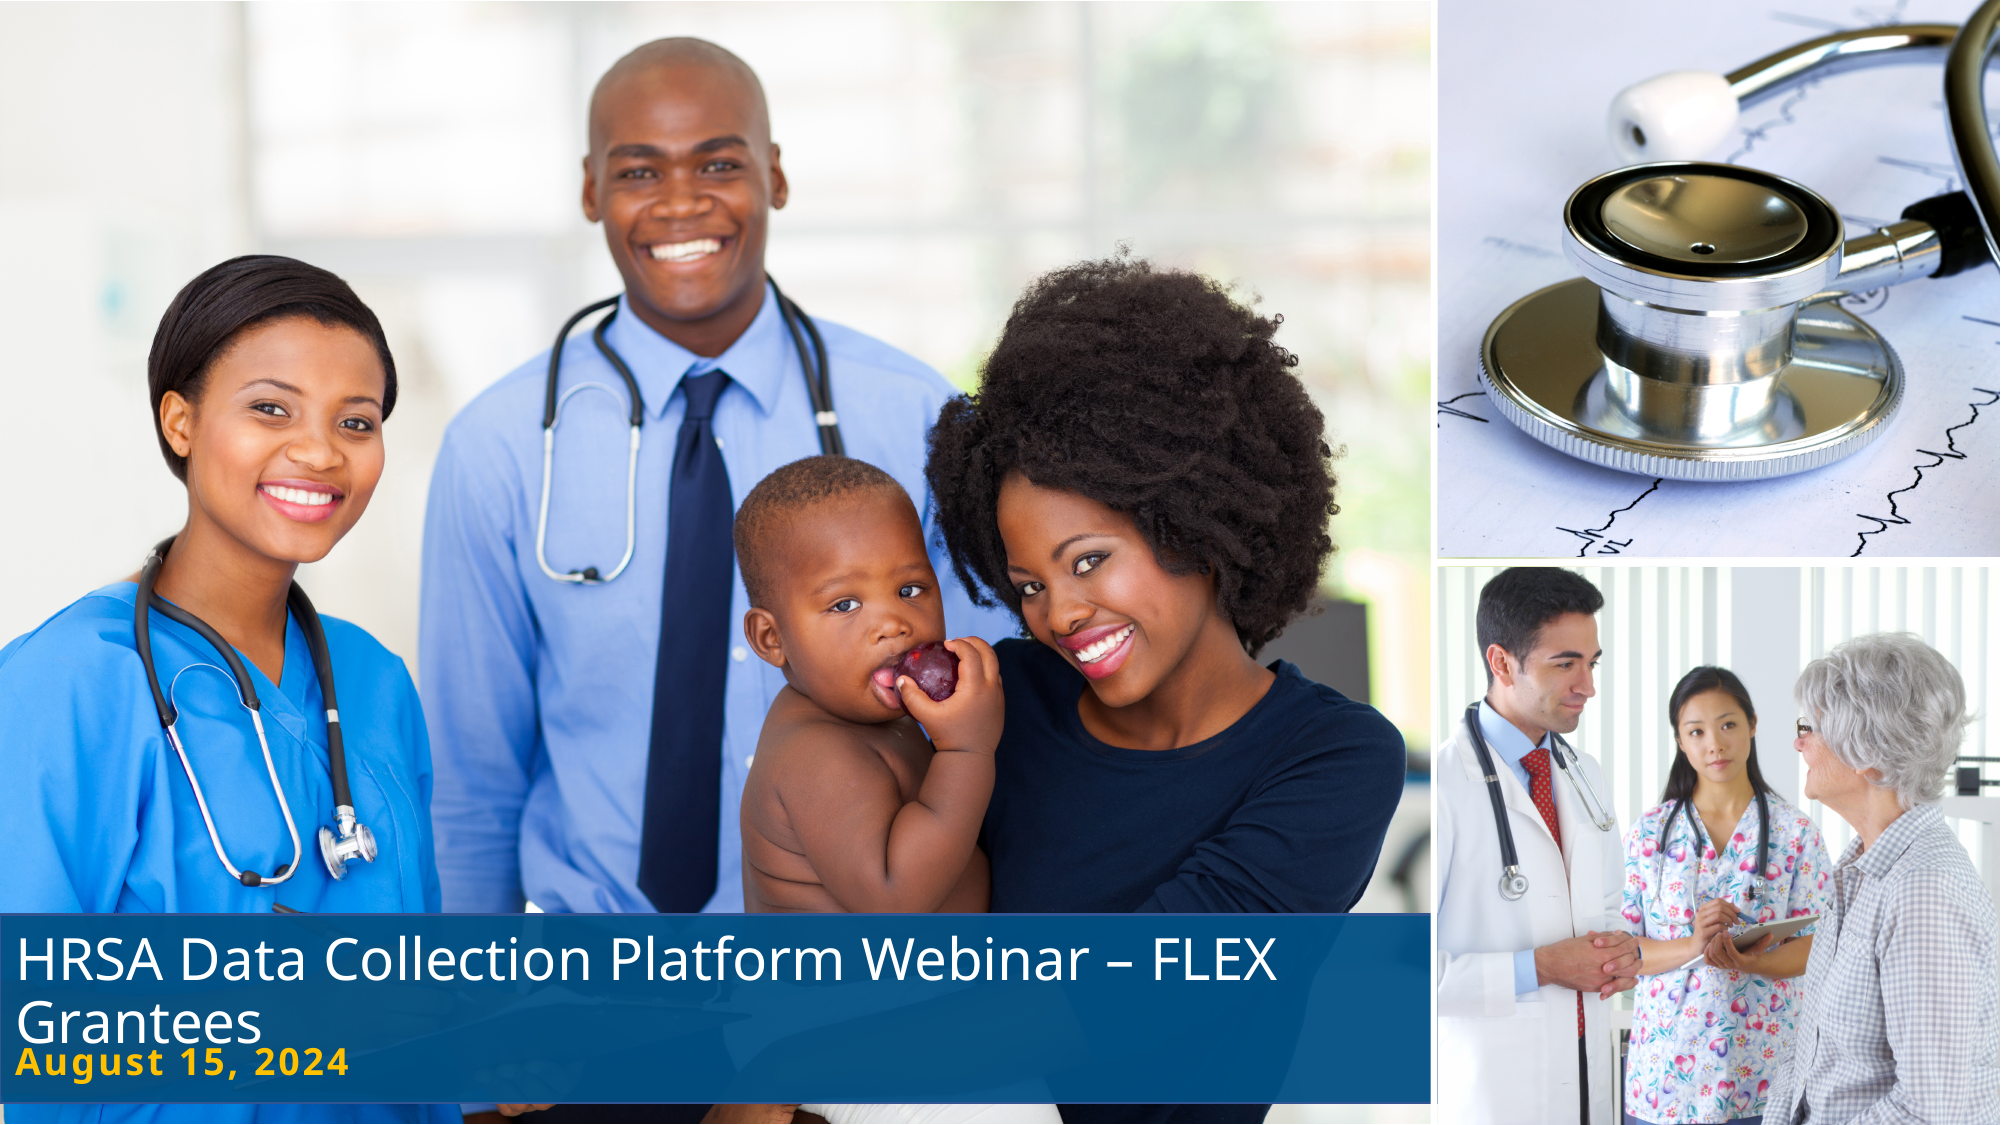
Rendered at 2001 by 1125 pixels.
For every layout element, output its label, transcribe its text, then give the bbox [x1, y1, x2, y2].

picture [0, 1, 1430, 912]
text_box August 15, 2024 [0, 1030, 500, 1091]
title HRSA Data Collection Platform Webinar – FLEX Grantees [0, 912, 1488, 1073]
picture [0, 1104, 1430, 1124]
picture [1438, 567, 2000, 1125]
picture [1438, 0, 2000, 558]
